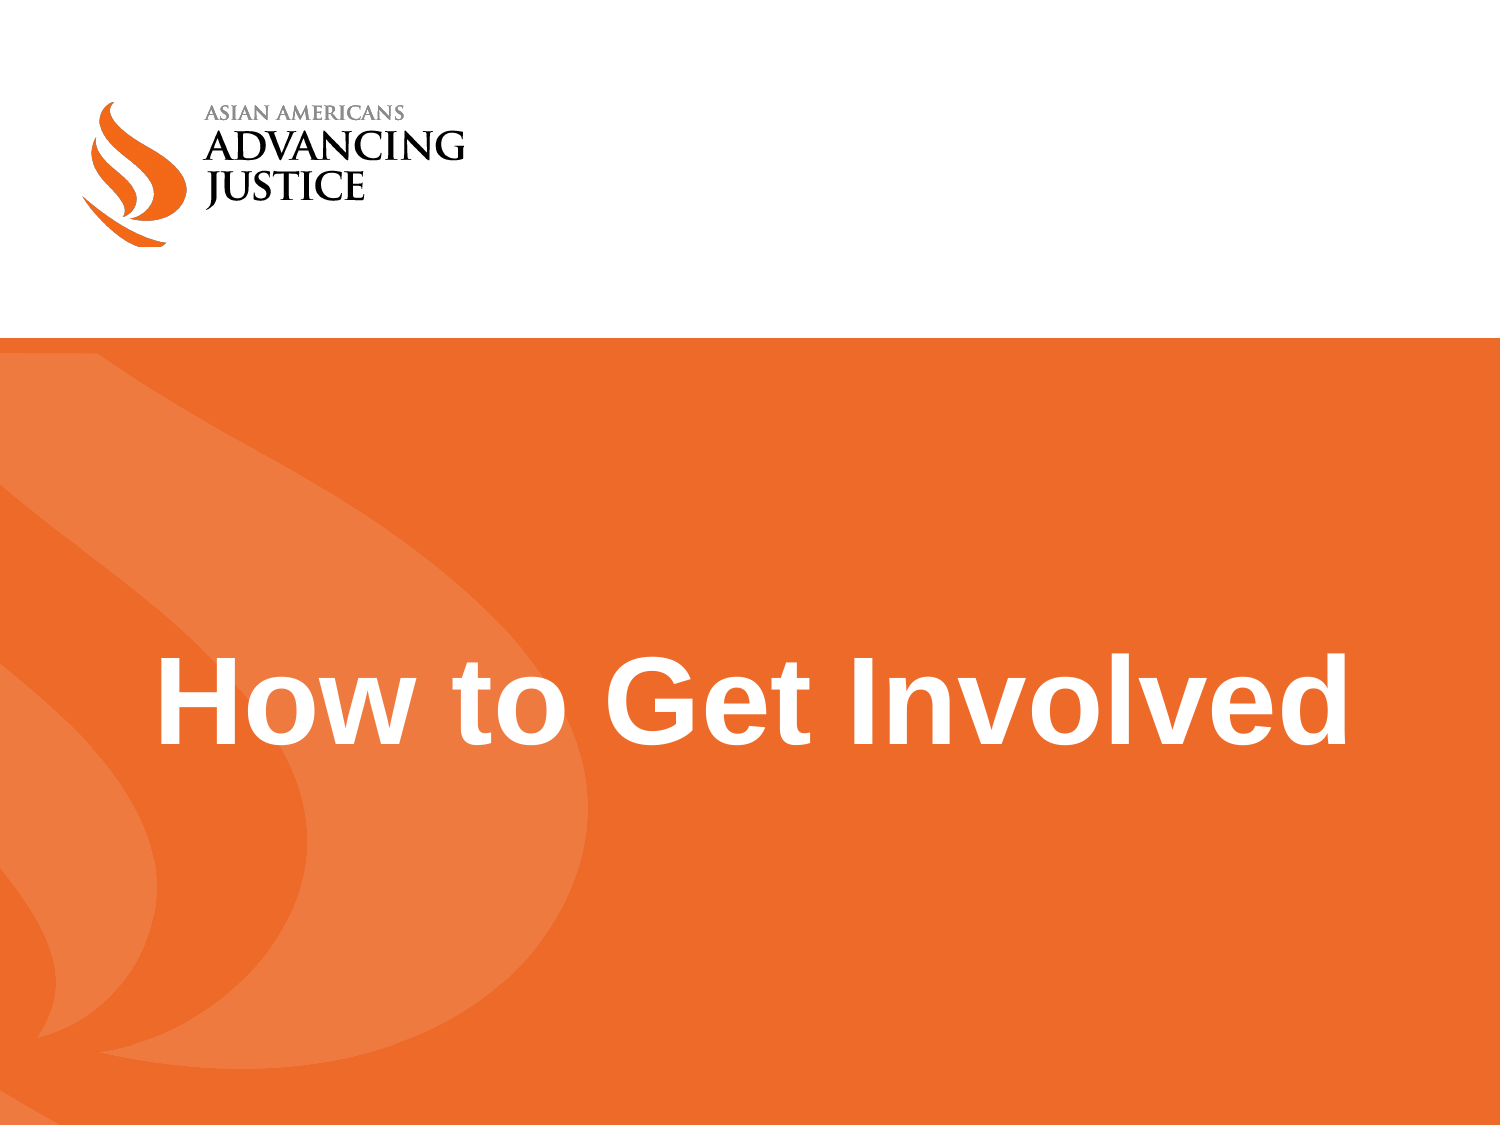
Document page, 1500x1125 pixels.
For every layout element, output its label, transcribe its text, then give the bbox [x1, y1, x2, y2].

title How to Get Involved [132, 604, 1376, 930]
picture [82, 102, 464, 247]
